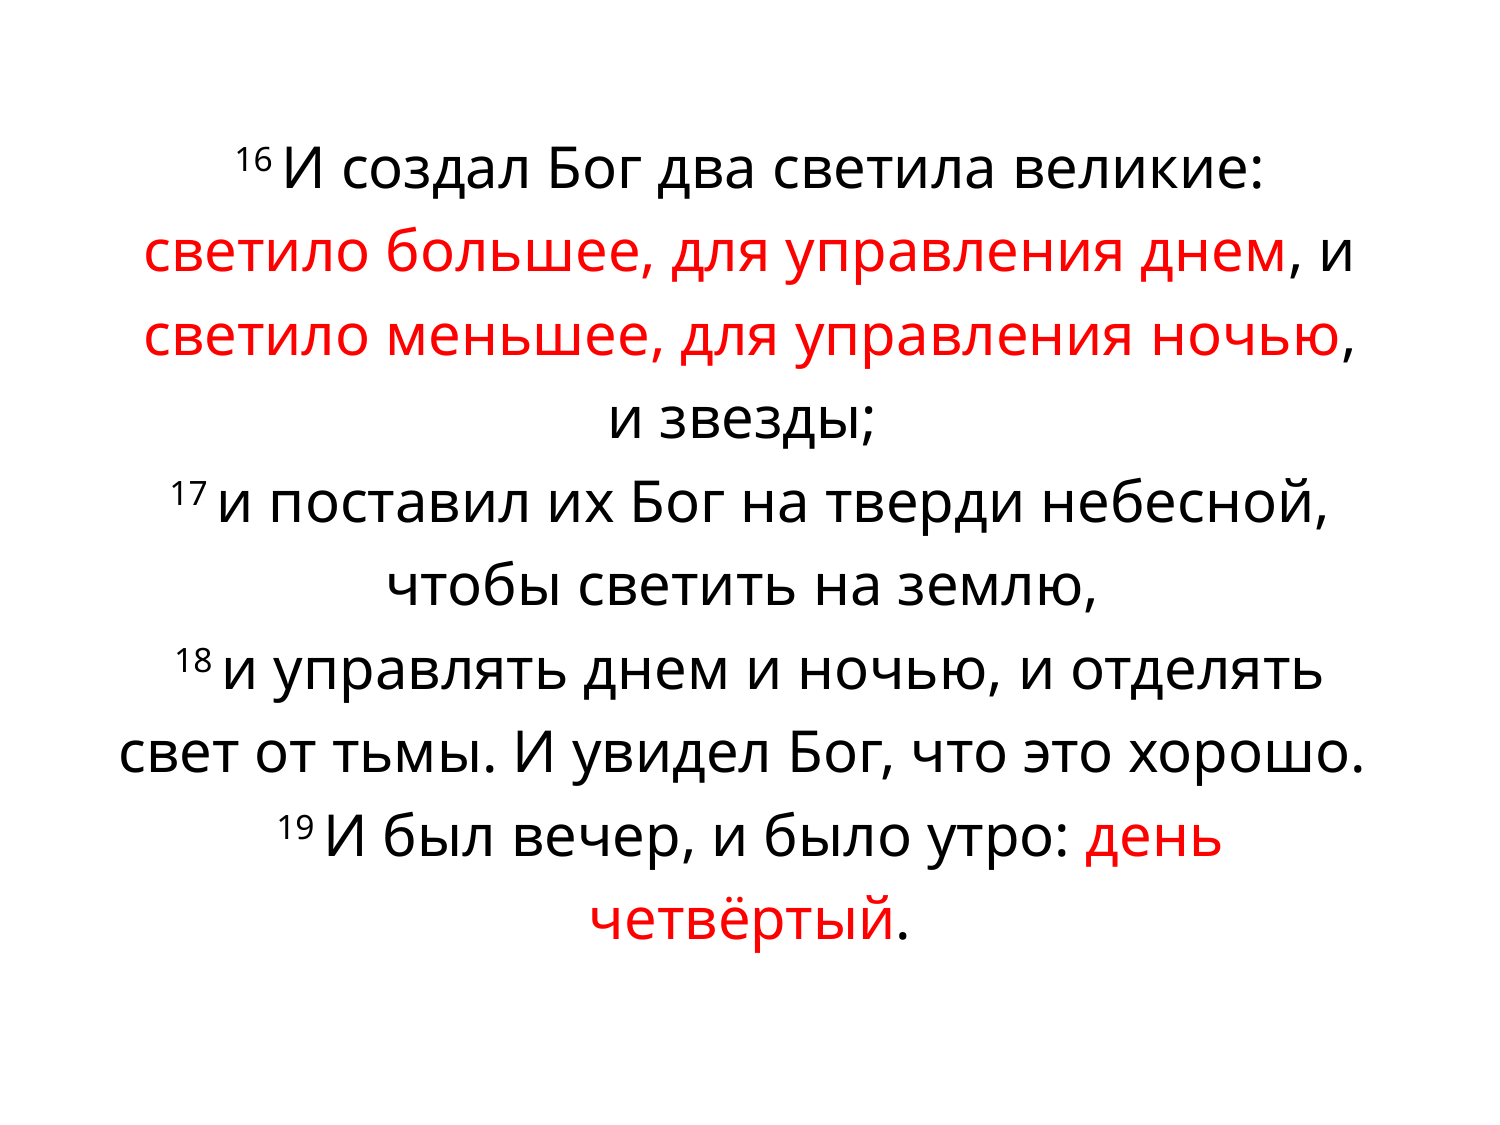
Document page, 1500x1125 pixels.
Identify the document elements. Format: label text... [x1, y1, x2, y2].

list 16 И создал Бог два светила великие: светило большее, для управления днем, и светило меньшее, для управления ночью, и звезды; 17 и поставил их Бог на тверди небесной, чтобы светить на землю, 18 и управлять днем и ночью, и отделять свет от тьмы. И увидел Бог, что это хорошо. 19 И был вечер, и было утро: день четвёртый. [103, 108, 1397, 1014]
